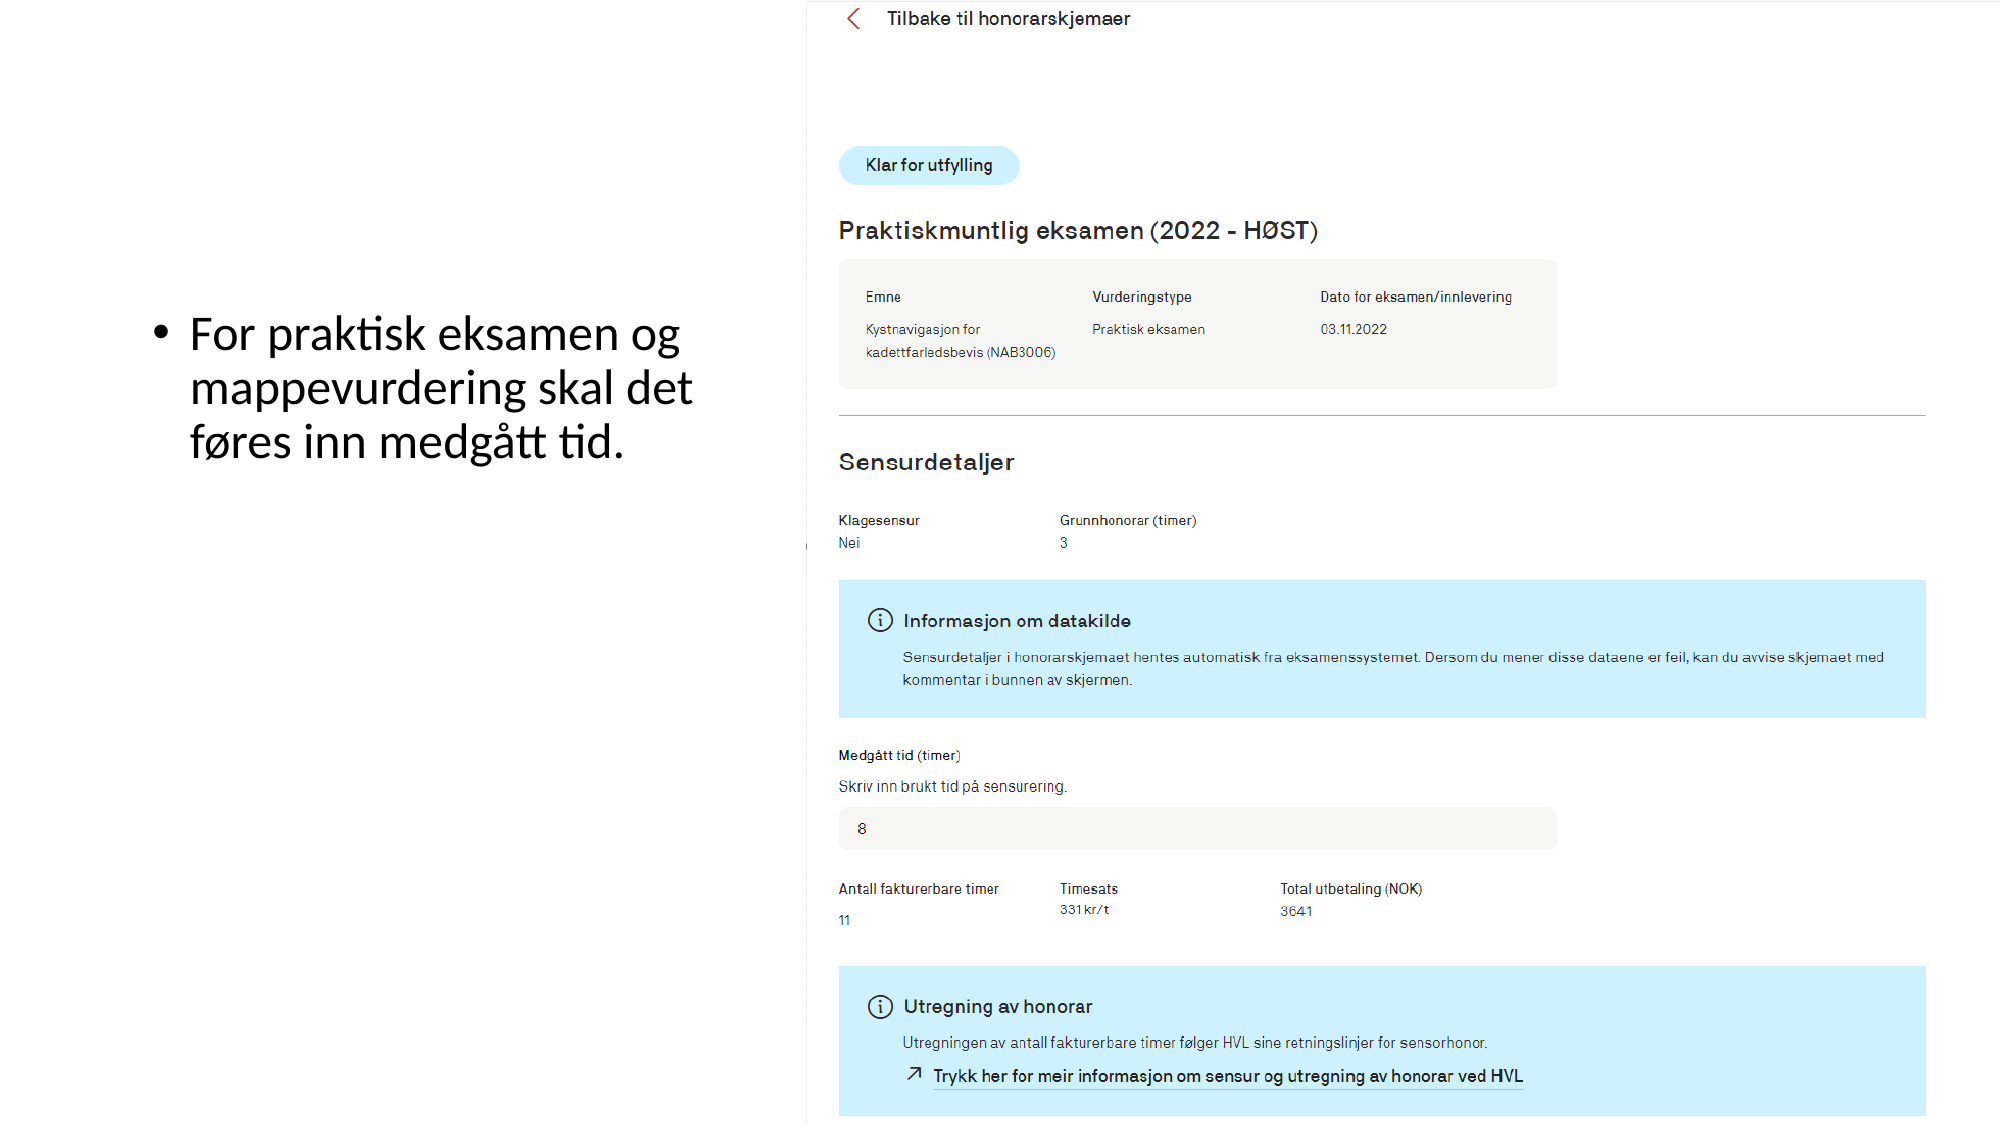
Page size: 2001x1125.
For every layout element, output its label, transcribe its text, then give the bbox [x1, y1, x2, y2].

list For praktisk eksamen og mappevurdering skal det føres inn medgått tid. [137, 299, 711, 1014]
picture [806, 0, 2000, 1125]
